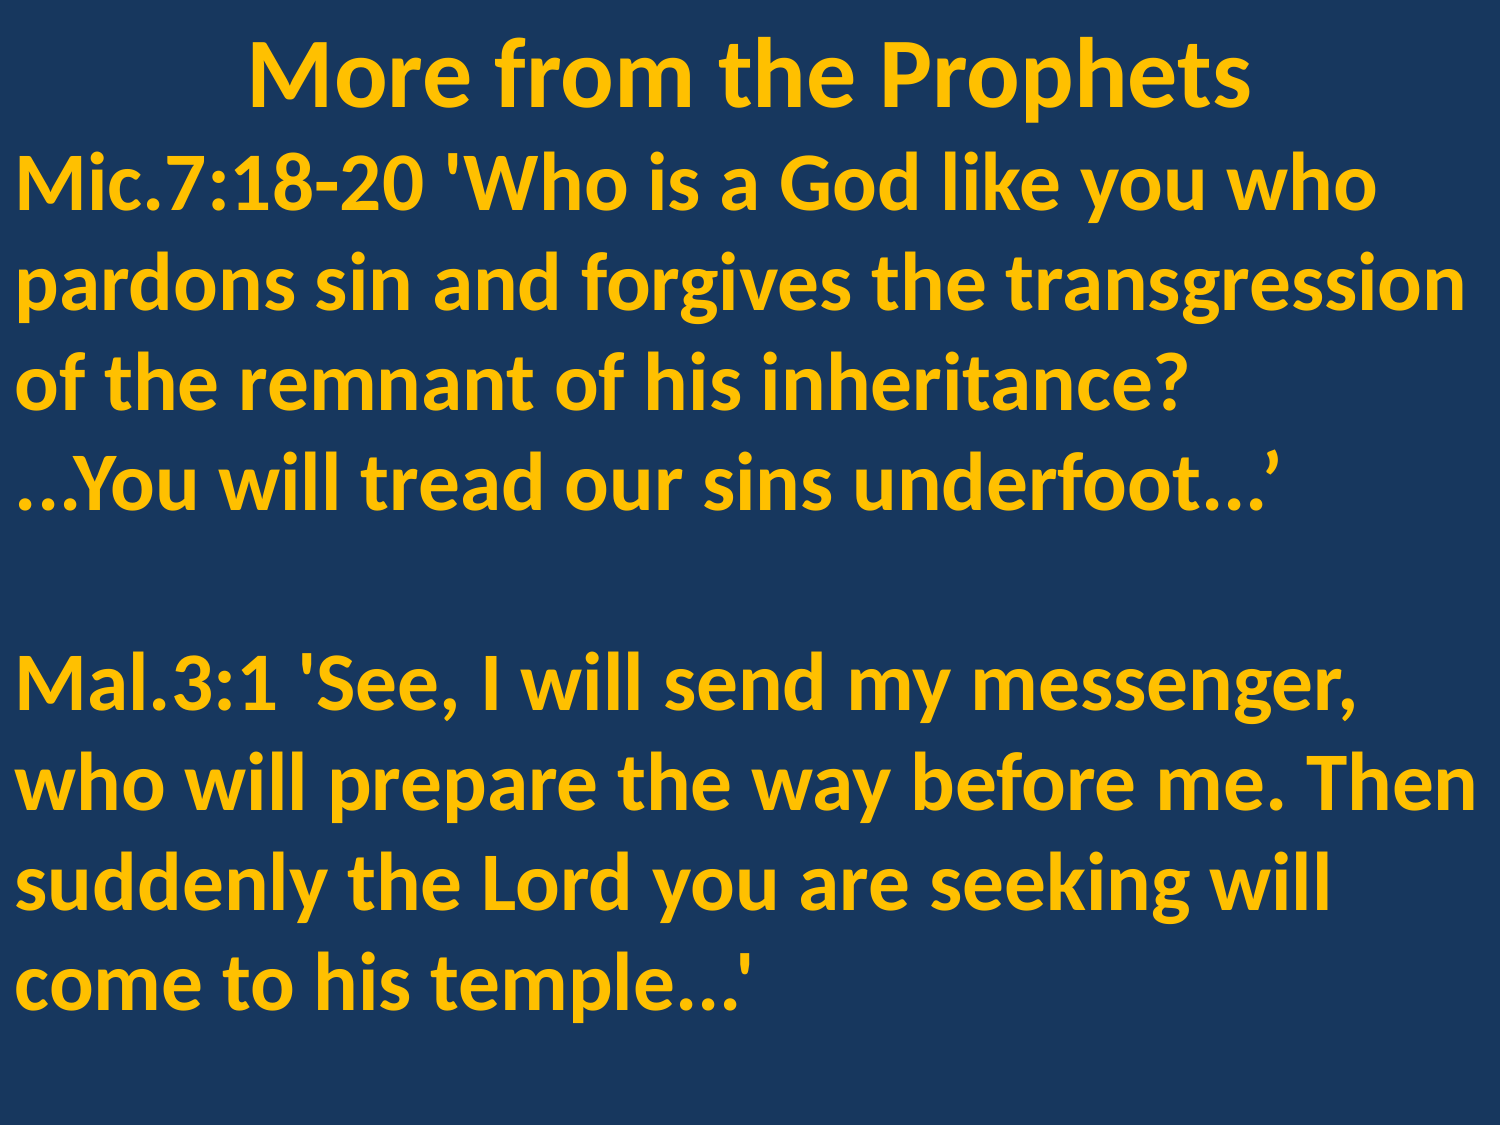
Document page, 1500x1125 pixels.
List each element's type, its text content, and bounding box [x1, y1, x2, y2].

text_box More from the Prophets Mic.7:18-20 'Who is a God like you who pardons sin and forgives the transgression of the remnant of his inheritance? ...You will tread our sins underfoot...’ Mal.3:1 'See, I will send my messenger, who will prepare the way before me. Then suddenly the Lord you are seeking will come to his temple...' [0, 0, 1500, 1125]
